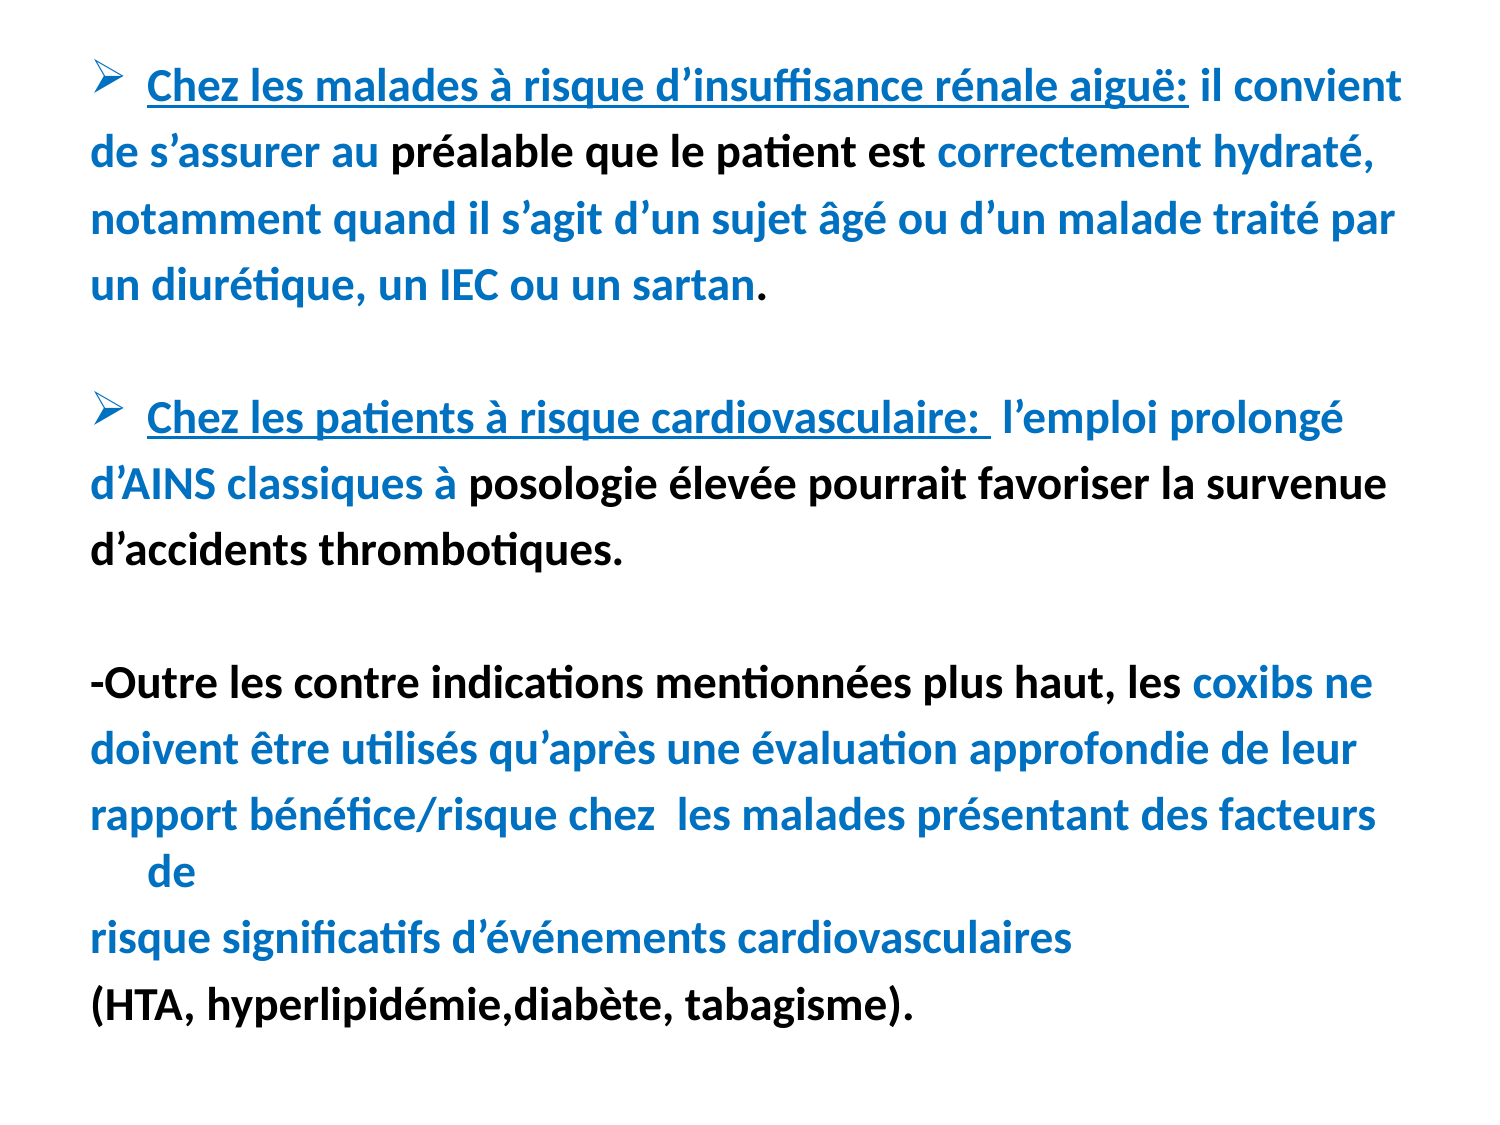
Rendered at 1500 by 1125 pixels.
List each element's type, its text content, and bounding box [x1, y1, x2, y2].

list Chez les malades à risque d’insuffisance rénale aiguë: il convient de s’assurer au préalable que le patient est correctement hydraté, notamment quand il s’agit d’un sujet âgé ou d’un malade traité par un diurétique, un IEC ou un sartan. Chez les patients à risque cardiovasculaire: l’emploi prolongé d’AINS classiques à posologie élevée pourrait favoriser la survenue d’accidents thrombotiques. -Outre les contre indications mentionnées plus haut, les coxibs ne doivent être utilisés qu’après une évaluation approfondie de leur rapport bénéfice/risque chez les malades présentant des facteurs de risque significatifs d’événements cardiovasculaires (HTA, hyperlipidémie,diabète, tabagisme). [75, 46, 1425, 1055]
